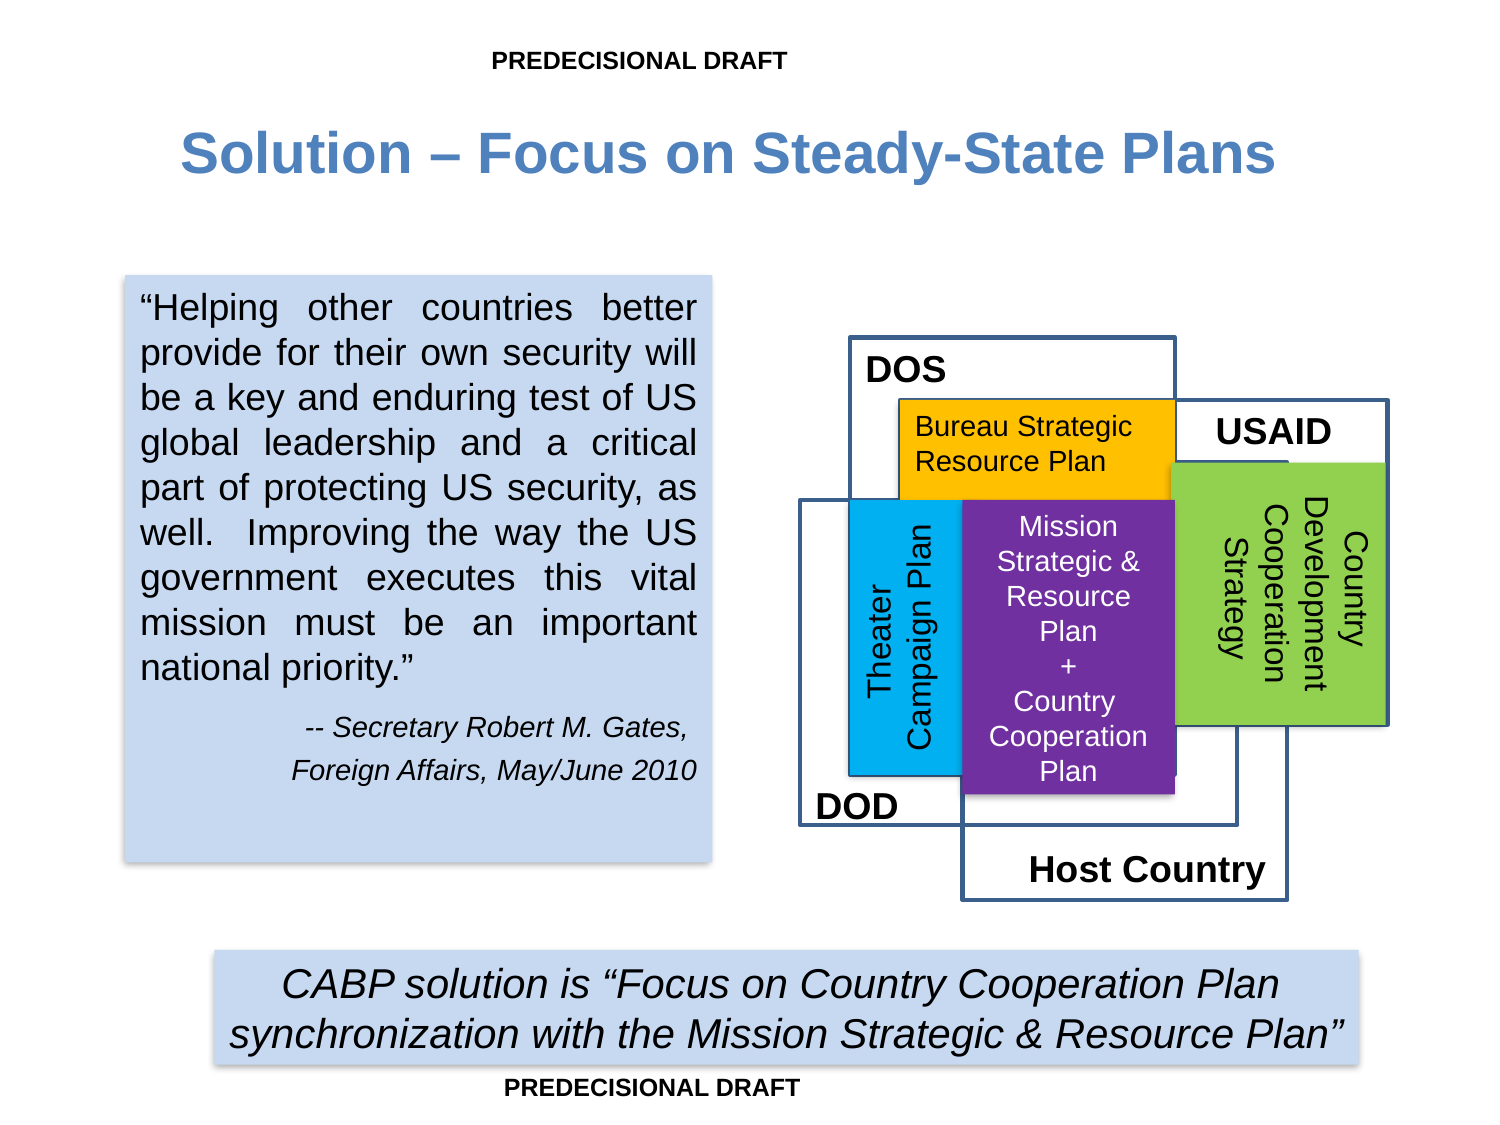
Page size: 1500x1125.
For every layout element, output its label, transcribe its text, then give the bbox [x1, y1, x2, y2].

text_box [799, 337, 1388, 901]
list “Helping other countries better provide for their own security will be a key and enduring test of US global leadership and a critical part of protecting US security, as well. Improving the way the US government executes this vital mission must be an important national priority.” -- Secretary Robert M. Gates, Foreign Affairs, May/June 2010 [125, 275, 713, 863]
text_box CABP solution is “Focus on Country Cooperation Plan synchronization with the Mission Strategic & Resource Plan” [214, 949, 1359, 1065]
title Solution – Focus on Steady-State Plans [62, 62, 1413, 238]
text_box PREDECISIONAL DRAFT [489, 1064, 816, 1110]
text_box PREDECISIONAL DRAFT [476, 37, 804, 83]
